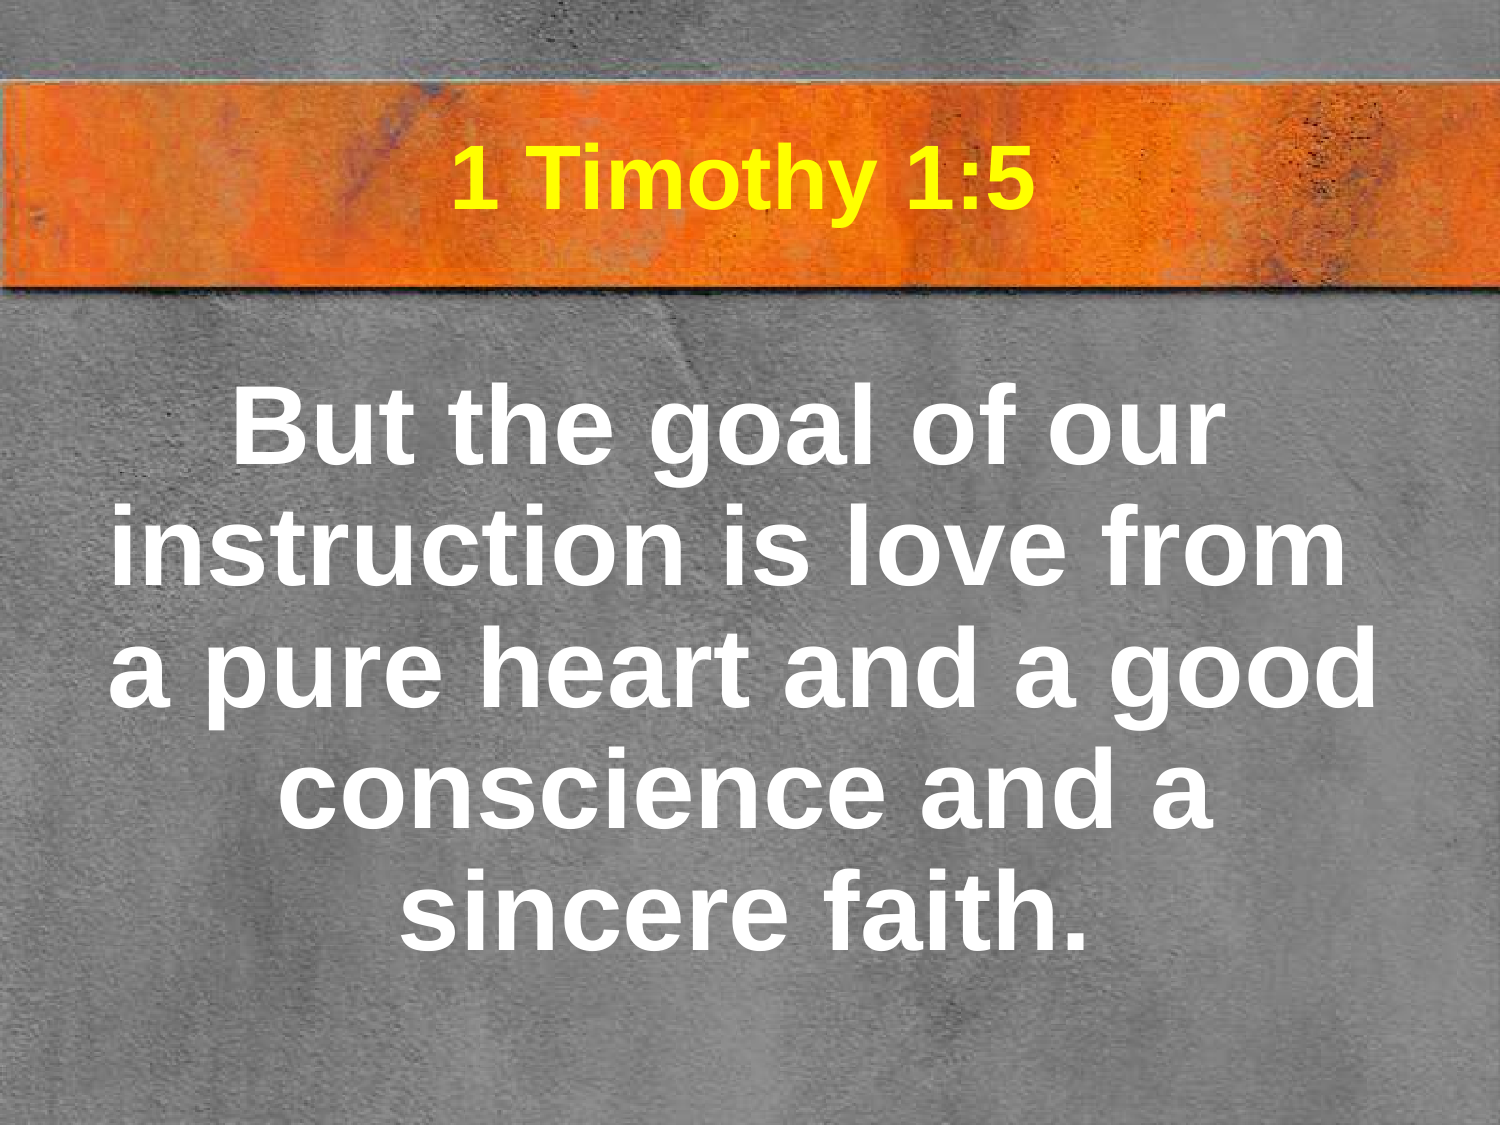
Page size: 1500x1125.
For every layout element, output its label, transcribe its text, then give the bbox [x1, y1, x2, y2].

title 1 Timothy 1:5 [447, 115, 1041, 306]
text_box But the goal of our instruction is love from a pure heart and a good conscience and a sincere faith. [104, 351, 1385, 975]
picture [0, 0, 1500, 1125]
